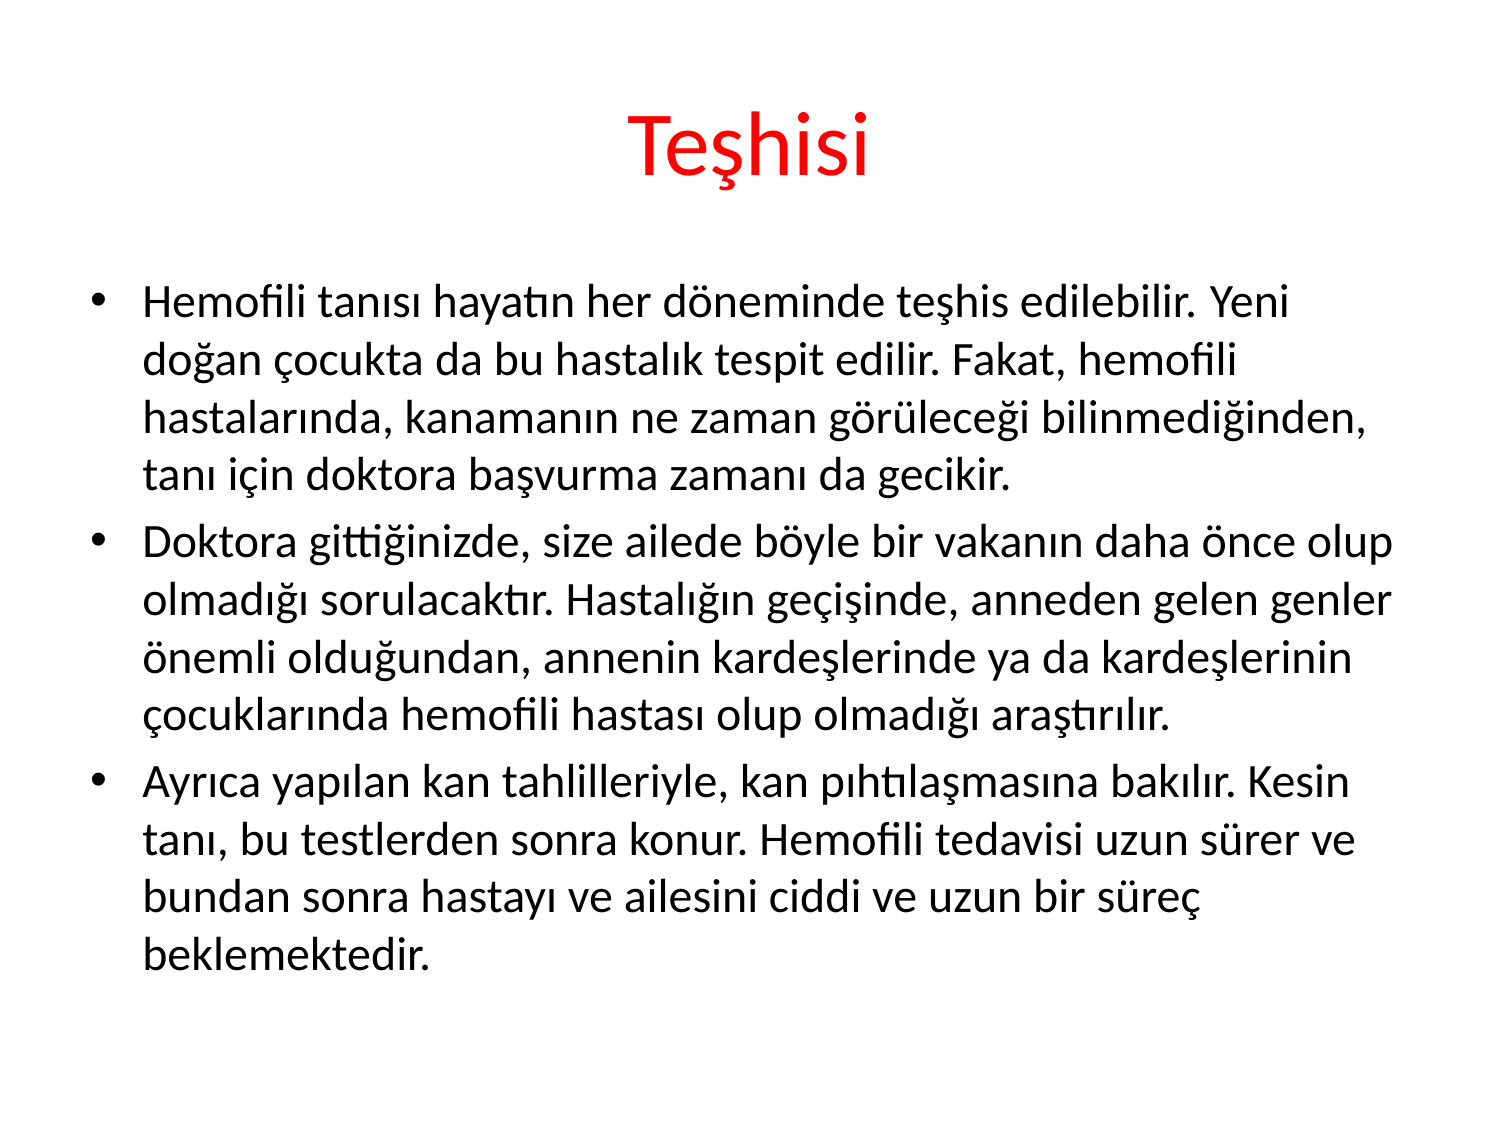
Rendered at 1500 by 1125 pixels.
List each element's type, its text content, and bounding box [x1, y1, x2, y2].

list Hemofili tanısı hayatın her döneminde teşhis edilebilir. Yeni doğan çocukta da bu hastalık tespit edilir. Fakat, hemofili hastalarında, kanamanın ne zaman görüleceği bilinmediğinden, tanı için doktora başvurma zamanı da gecikir. Doktora gittiğinizde, size ailede böyle bir vakanın daha önce olup olmadığı sorulacaktır. Hastalığın geçişinde, anneden gelen genler önemli olduğundan, annenin kardeşlerinde ya da kardeşlerinin çocuklarında hemofili hastası olup olmadığı araştırılır. Ayrıca yapılan kan tahlilleriyle, kan pıhtılaşmasına bakılır. Kesin tanı, bu testlerden sonra konur. Hemofili tedavisi uzun sürer ve bundan sonra hastayı ve ailesini ciddi ve uzun bir süreç beklemektedir. [75, 262, 1425, 1005]
title Teşhisi [75, 45, 1425, 233]
